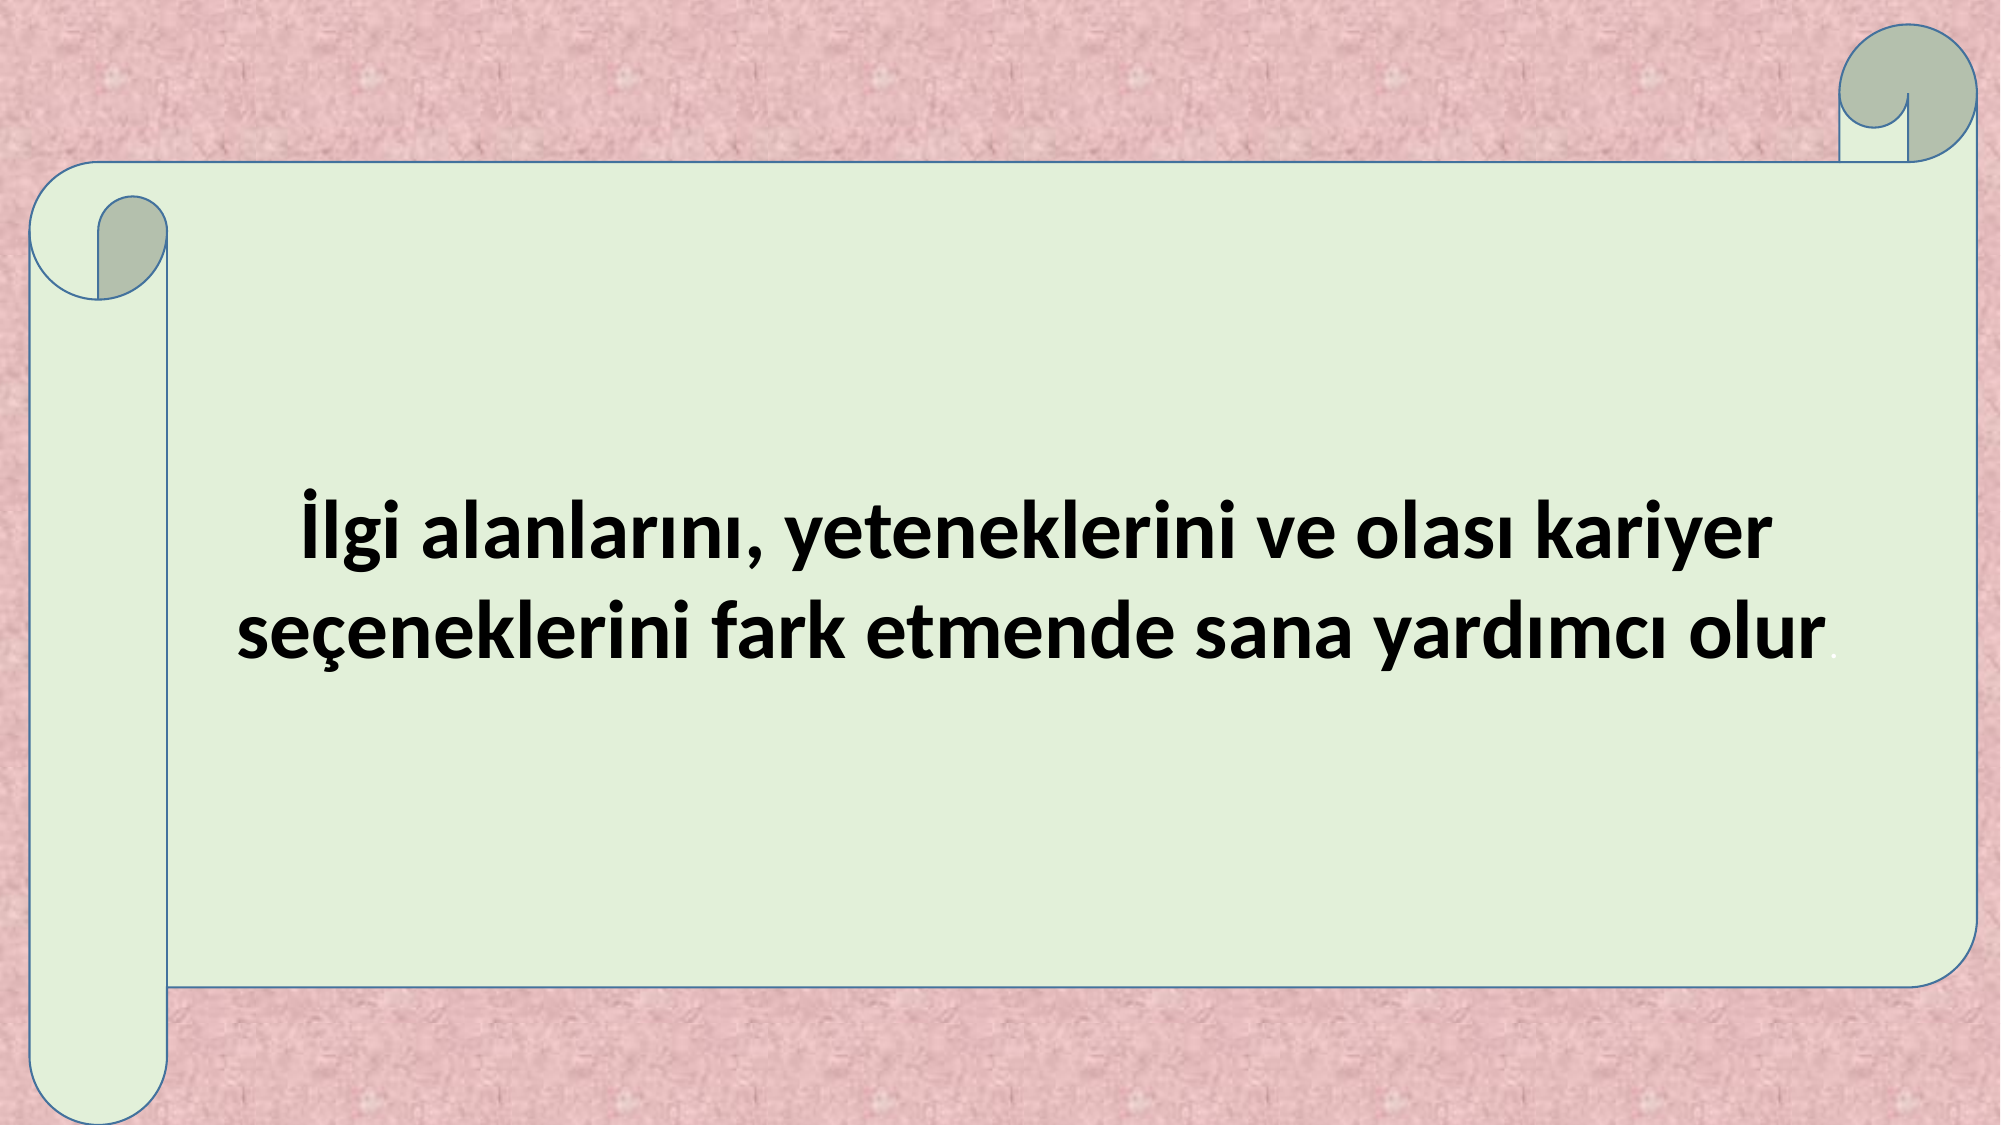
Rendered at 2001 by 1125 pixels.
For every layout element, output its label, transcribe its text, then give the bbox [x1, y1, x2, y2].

picture [0, 0, 2001, 1125]
text_box İlgi alanlarını, yeteneklerini ve olası kariyer seçeneklerini fark etmende sana yardımcı olur. [28, 23, 1979, 1125]
